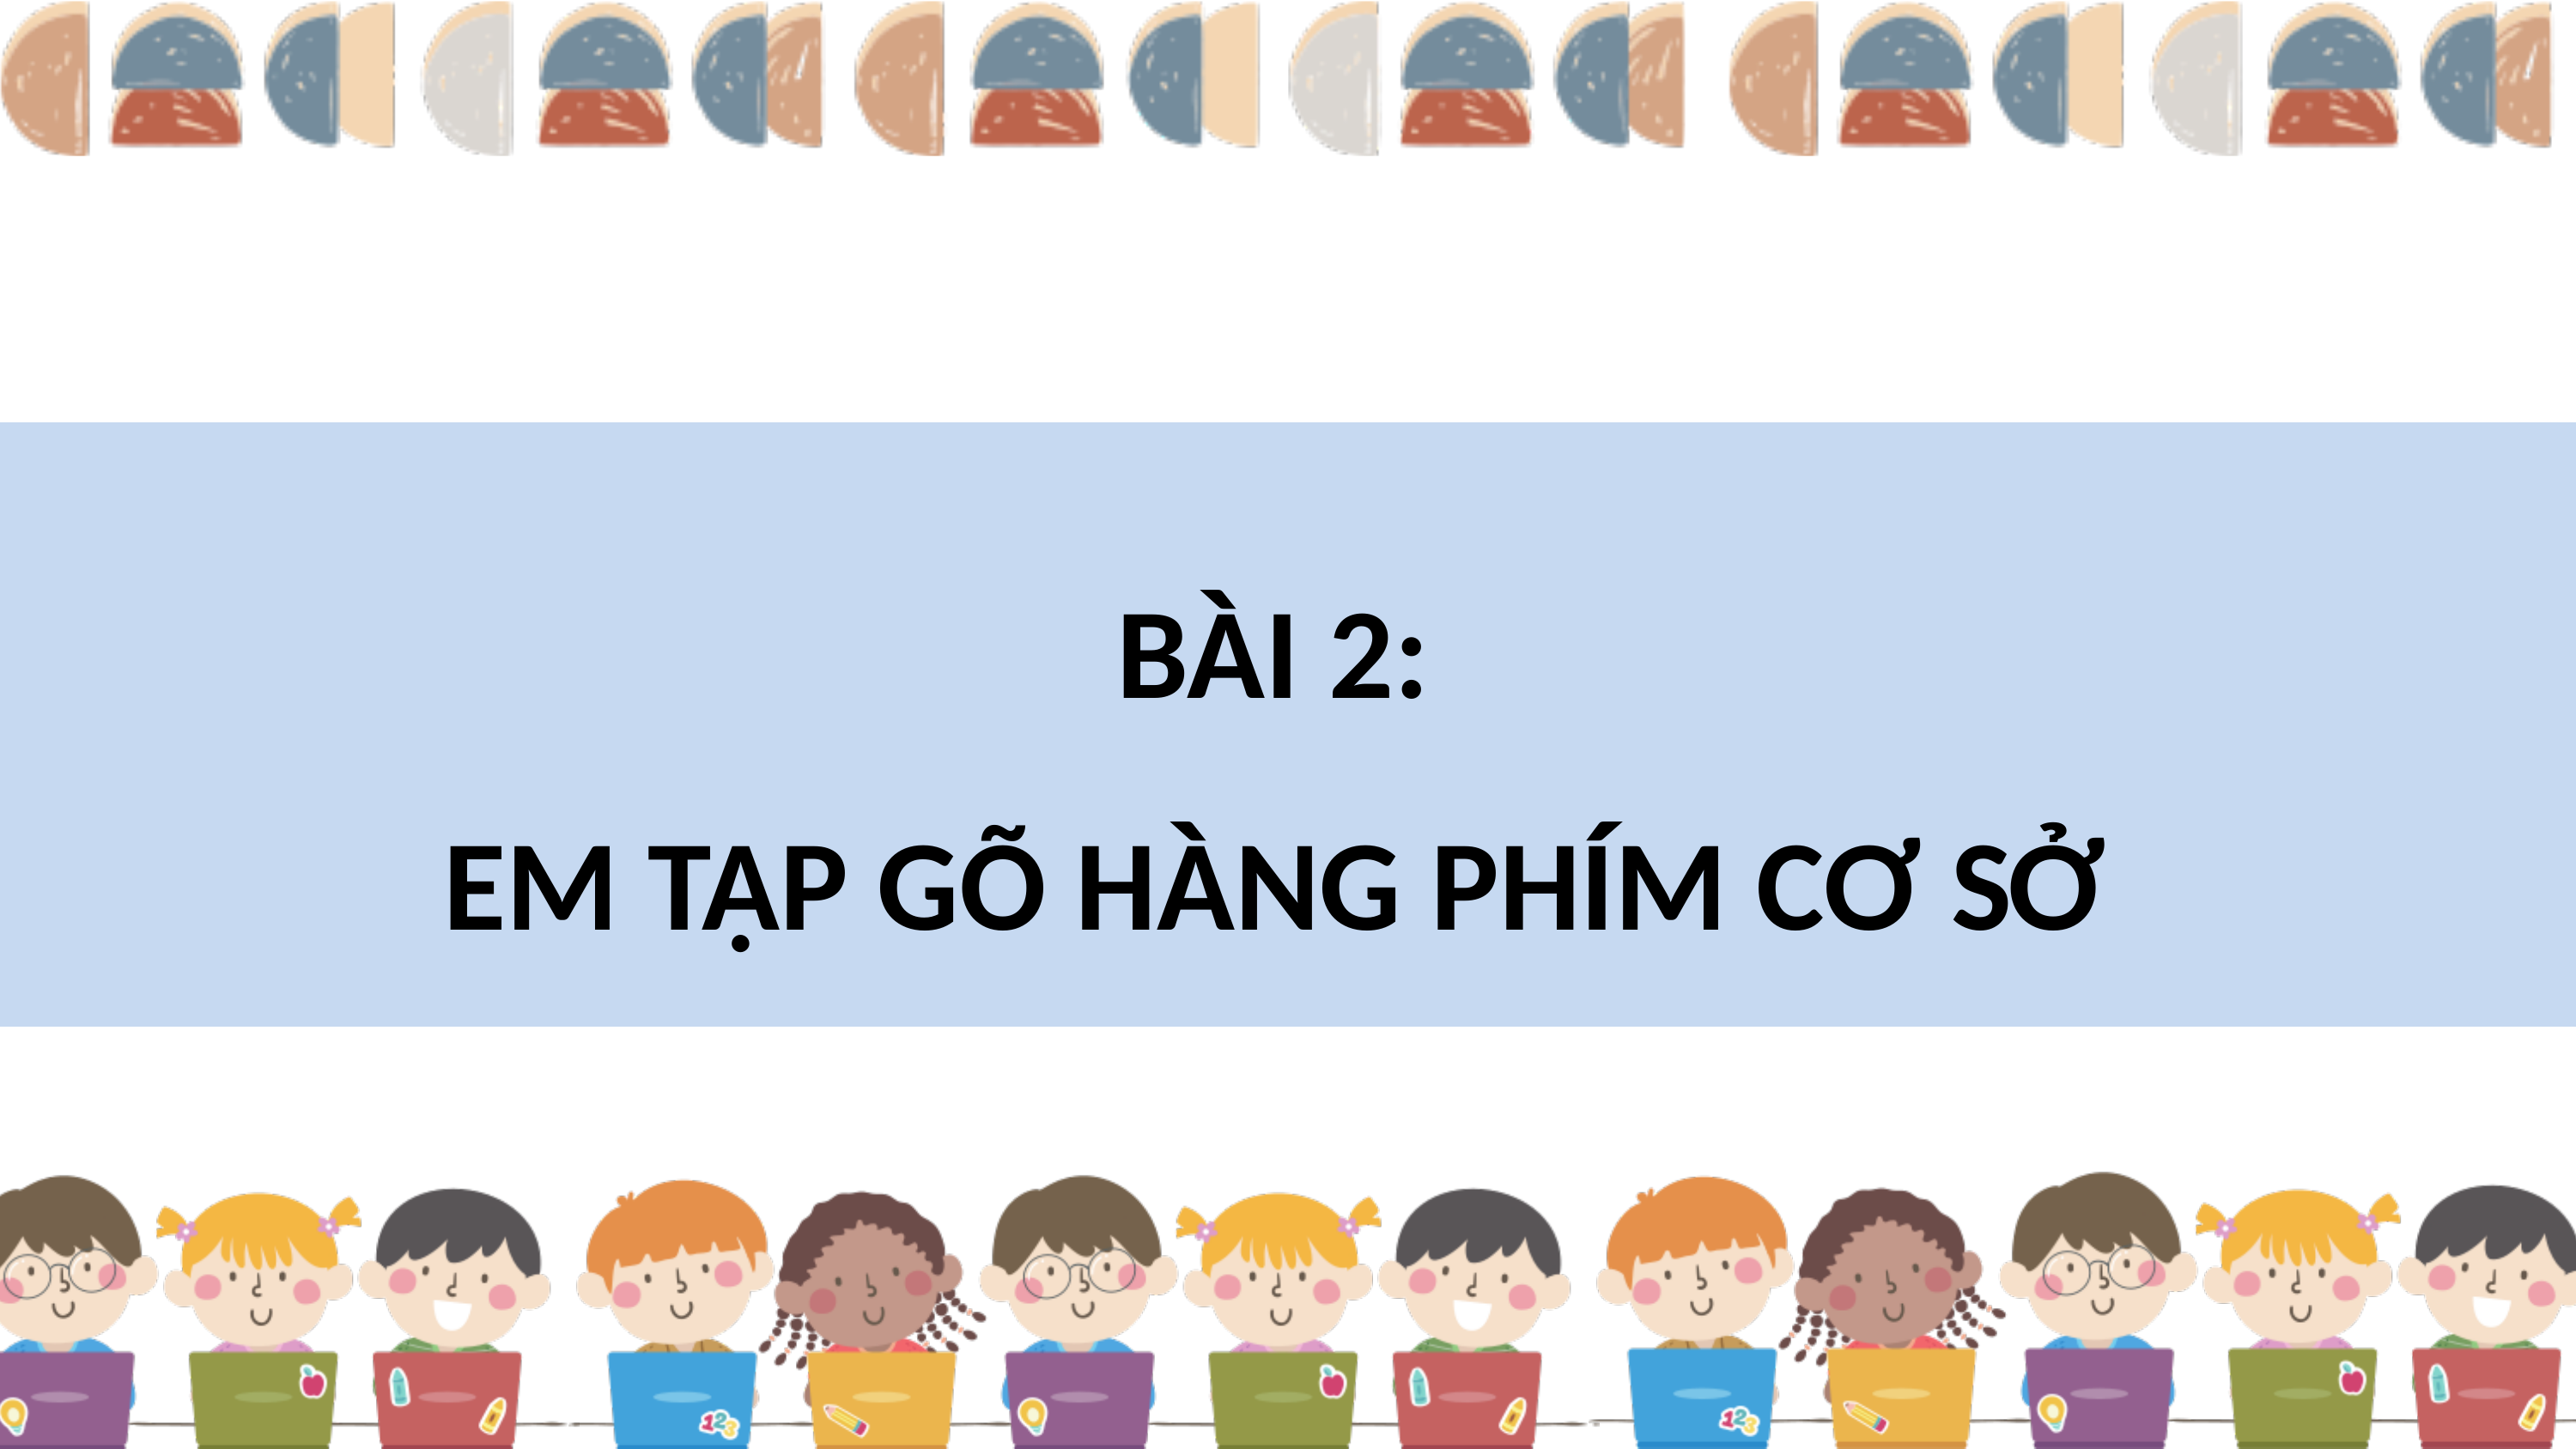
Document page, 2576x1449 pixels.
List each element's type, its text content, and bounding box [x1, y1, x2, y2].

picture [1730, 0, 2576, 921]
text_box BÀI 2: EM TẬP GÕ HÀNG PHÍM CƠ SỞ [0, 422, 2576, 1027]
picture [0, 1150, 2576, 1449]
picture [2, 0, 1685, 921]
